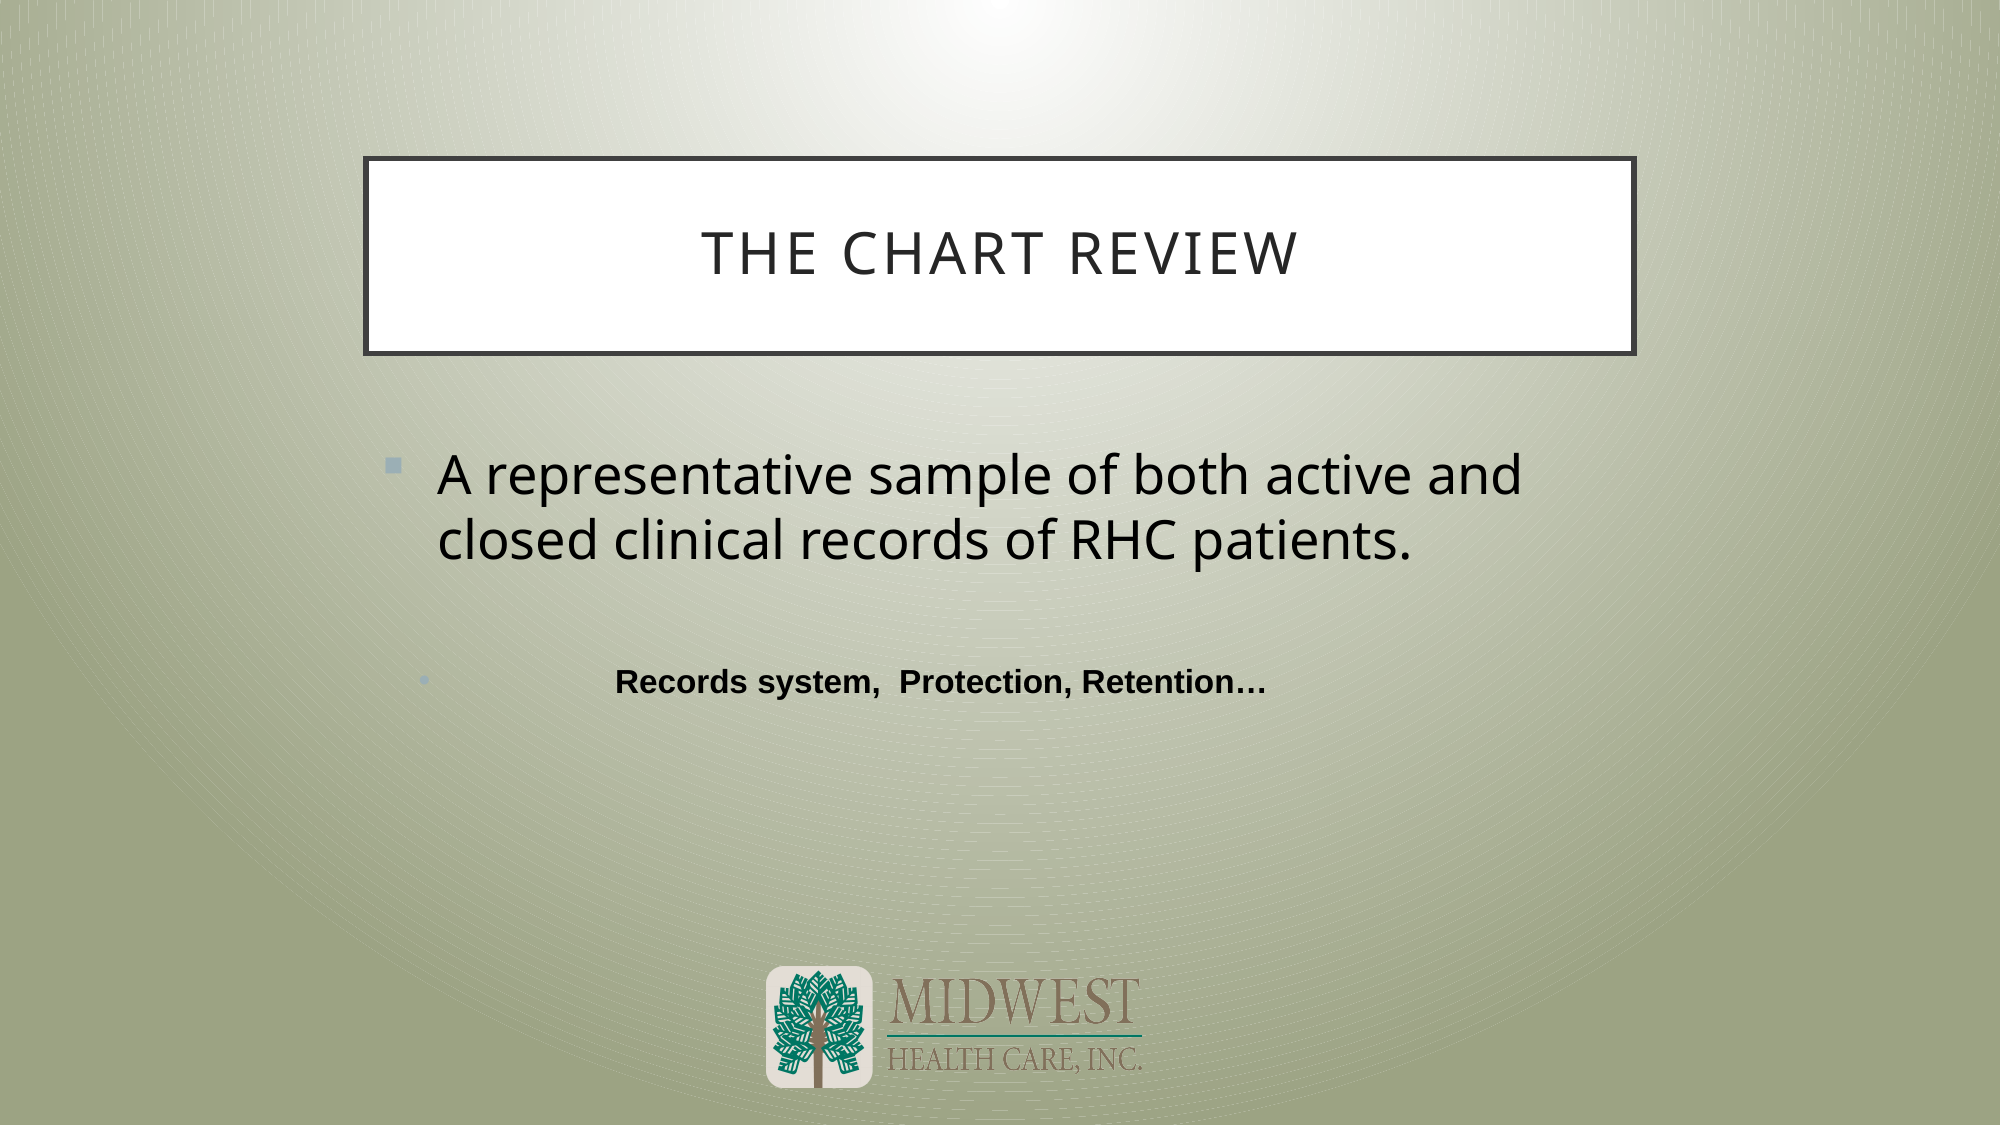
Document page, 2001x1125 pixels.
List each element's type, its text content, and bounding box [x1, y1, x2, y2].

picture [766, 966, 1142, 1088]
list A representative sample of both active and closed clinical records of RHC patients. Records system, Protection, Retention… [366, 432, 1634, 942]
title The Chart Review [363, 156, 1637, 356]
